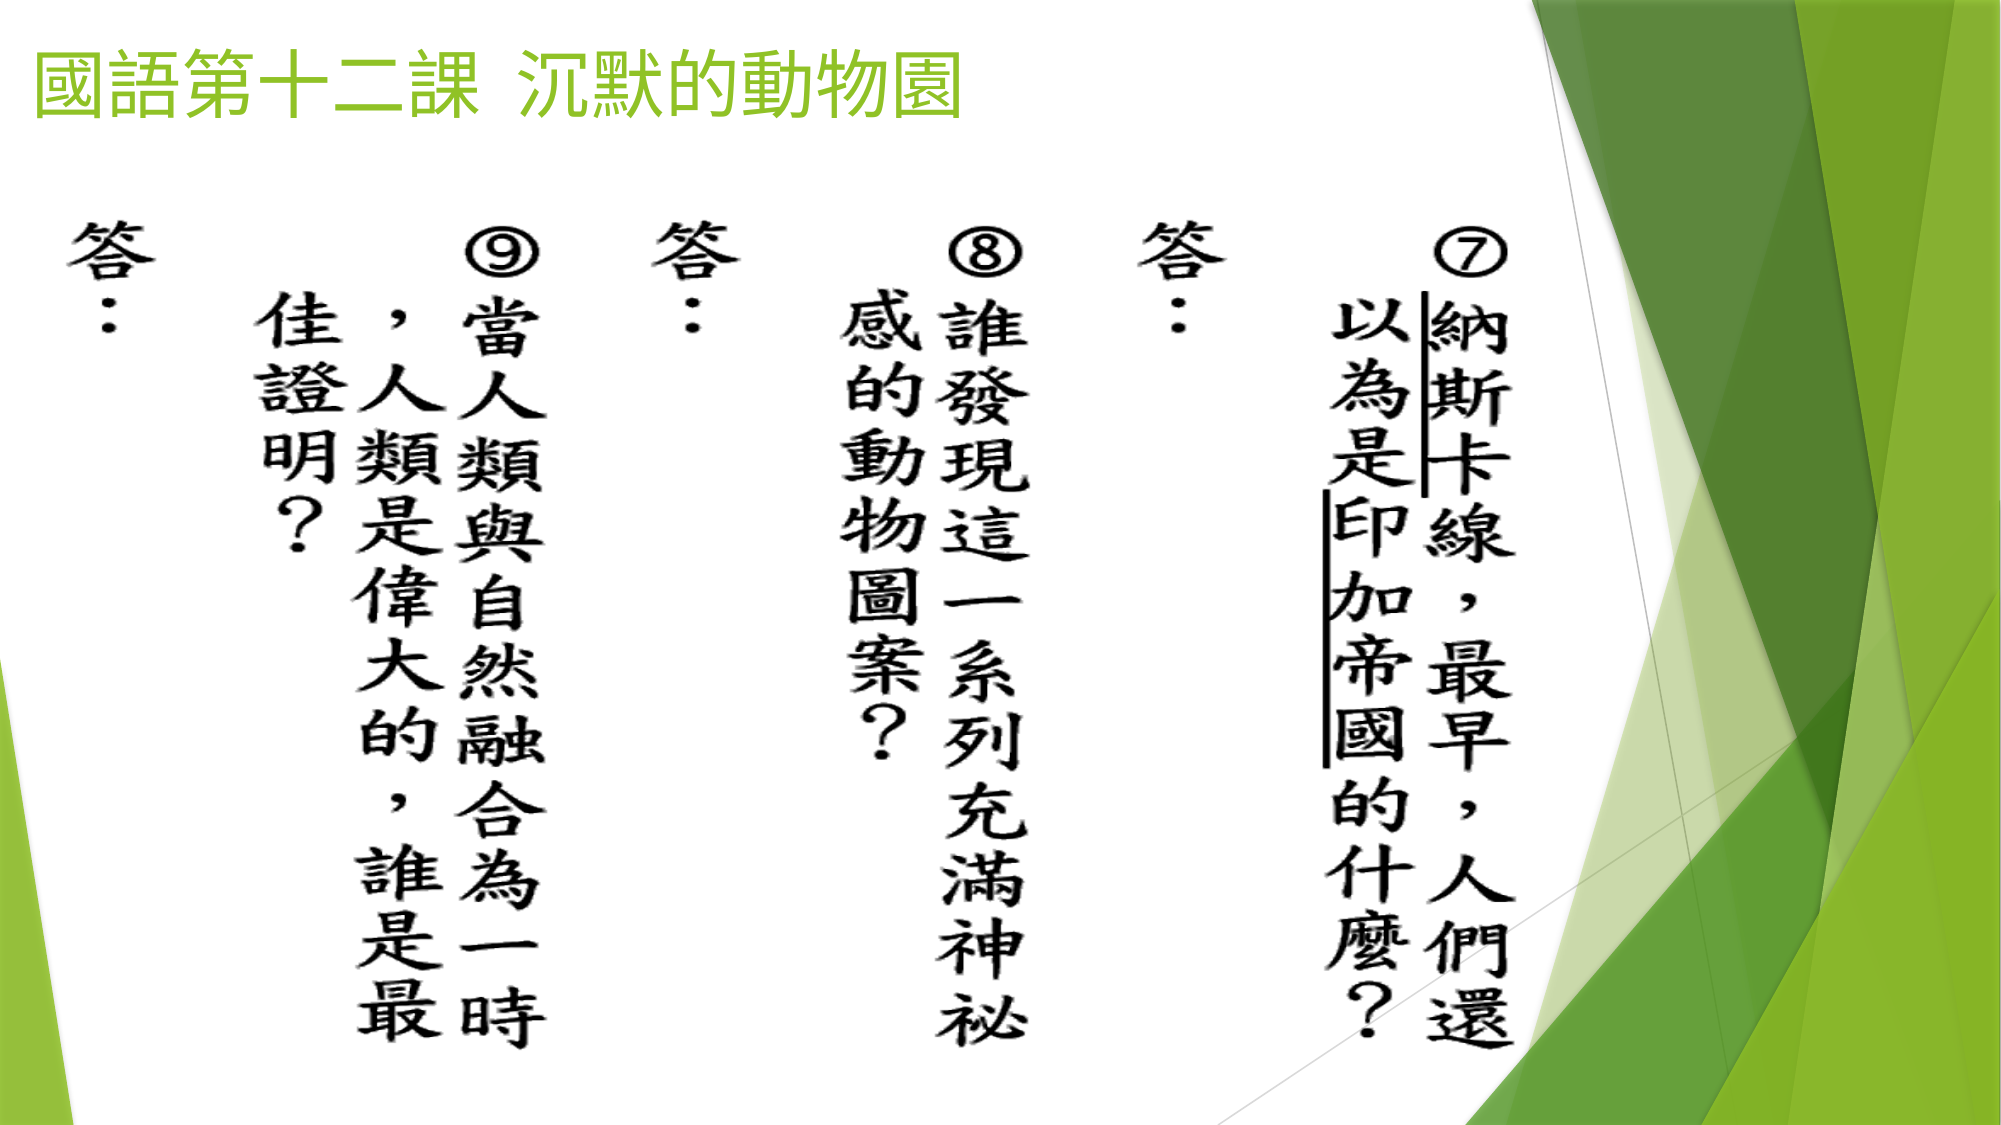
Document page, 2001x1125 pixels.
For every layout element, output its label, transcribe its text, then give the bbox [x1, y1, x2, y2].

text_box 國語第十二課 沉默的動物園 [16, 29, 1427, 200]
picture [0, 201, 1571, 1081]
